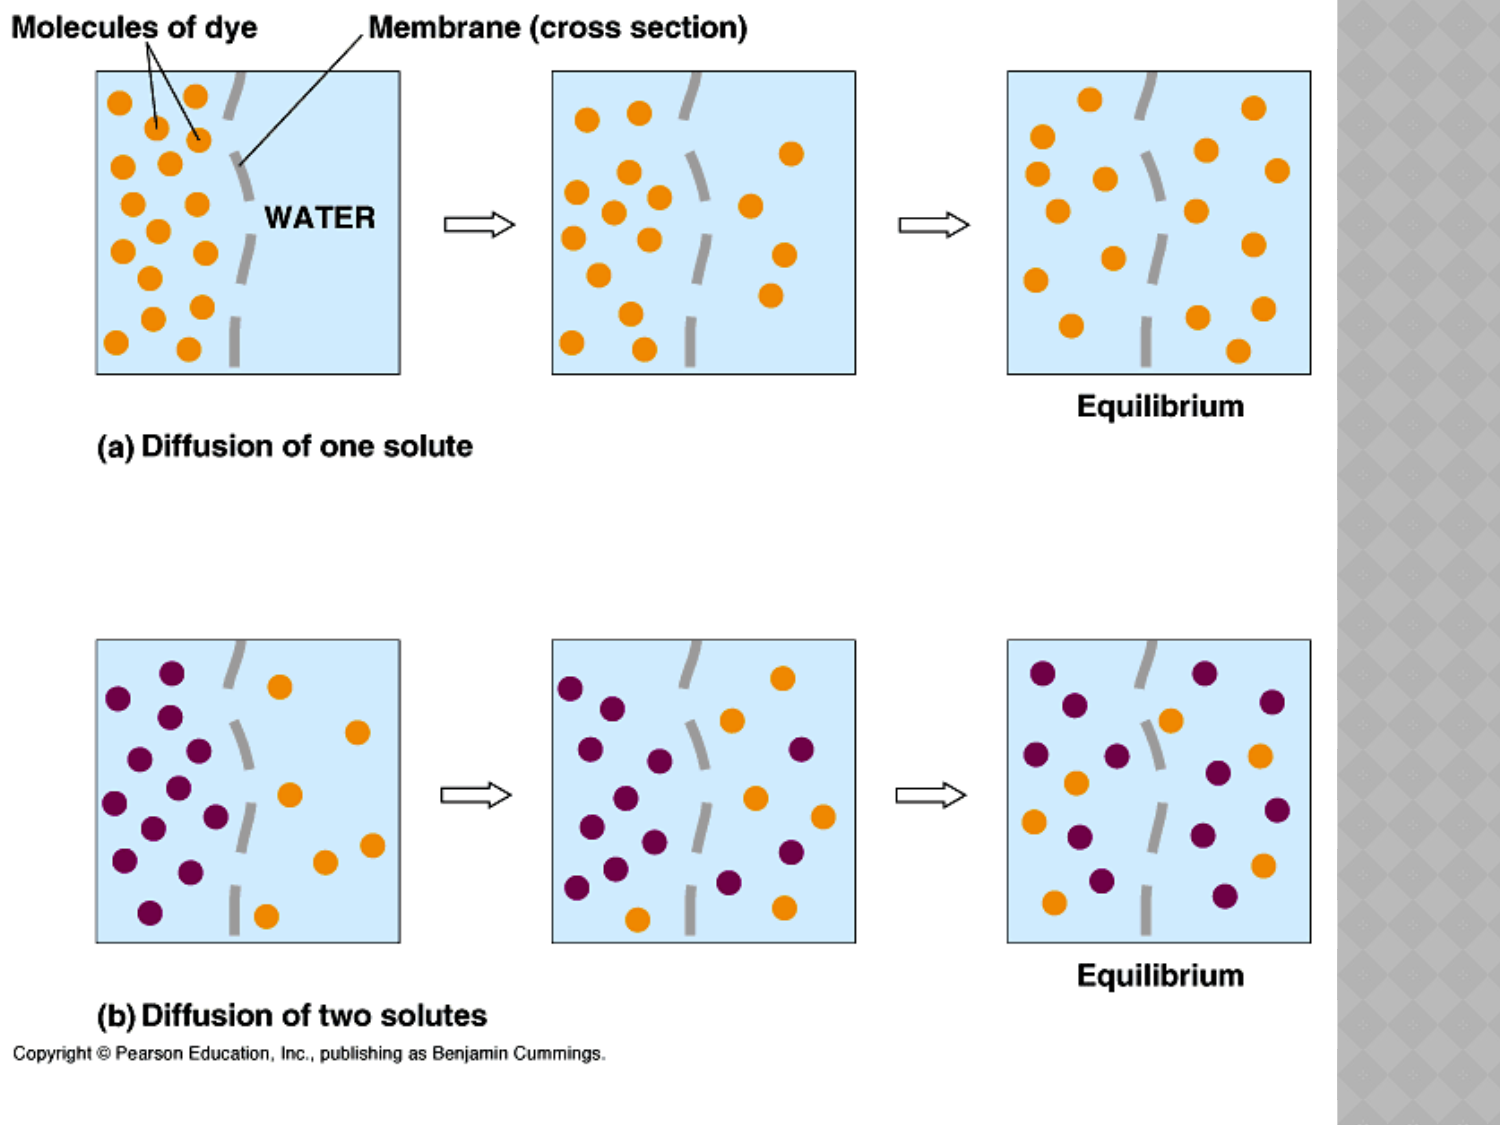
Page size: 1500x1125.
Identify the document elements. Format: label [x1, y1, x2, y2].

list [0, 0, 1329, 1076]
